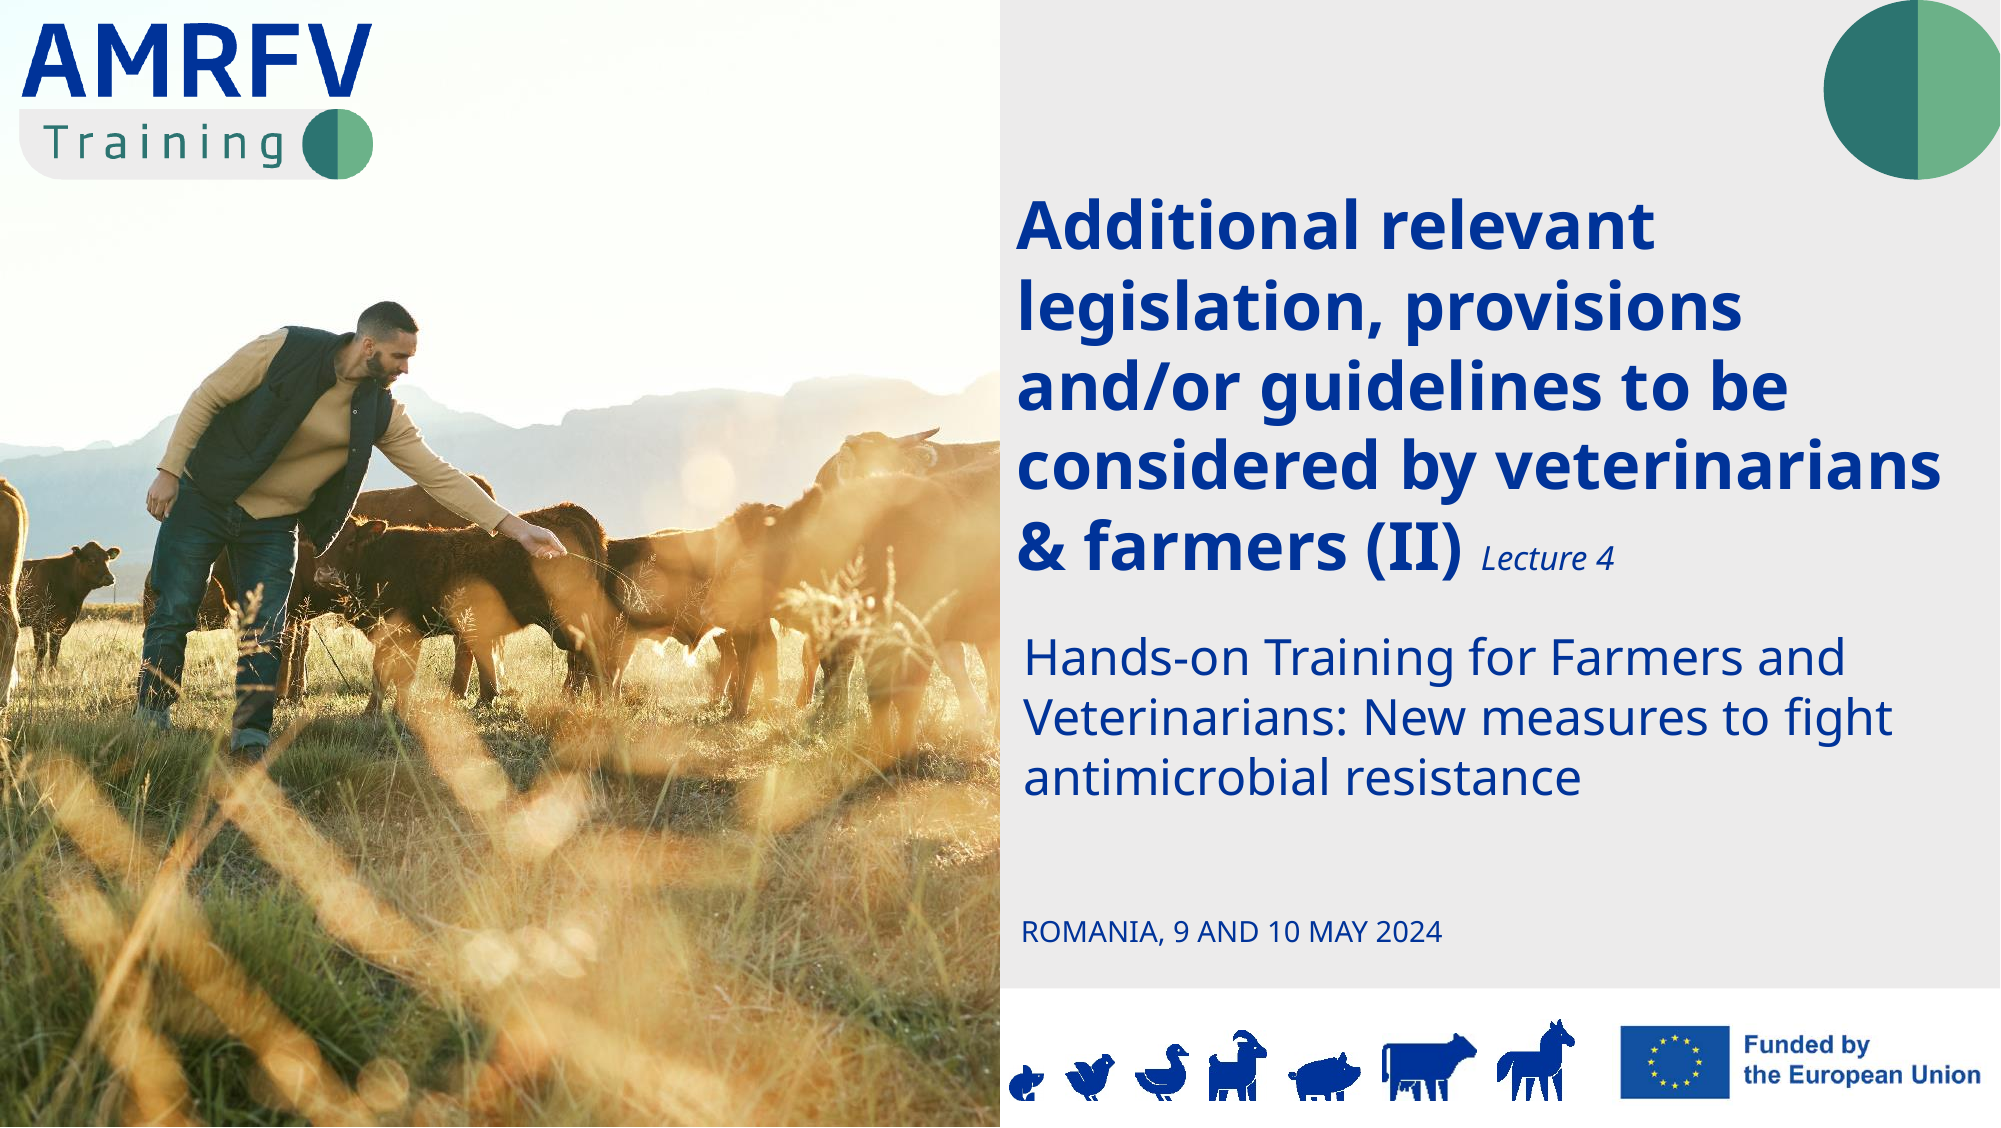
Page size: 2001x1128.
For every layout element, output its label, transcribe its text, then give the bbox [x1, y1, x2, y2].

picture [1009, 1065, 1044, 1101]
list Additional relevant legislation, provisions and/or guidelines to be considered by veterinarians & farmers (II) Lecture 4 [1002, 176, 2000, 701]
picture [1497, 1019, 1575, 1101]
picture [1135, 1044, 1189, 1101]
picture [1612, 1011, 1997, 1106]
picture [0, 0, 1000, 1127]
picture [1288, 1052, 1361, 1101]
picture [1065, 1054, 1115, 1101]
picture [1209, 1030, 1267, 1101]
list ROMANIA, 9 AND 10 MAY 2024 [1006, 905, 1744, 959]
picture [1382, 1033, 1477, 1101]
